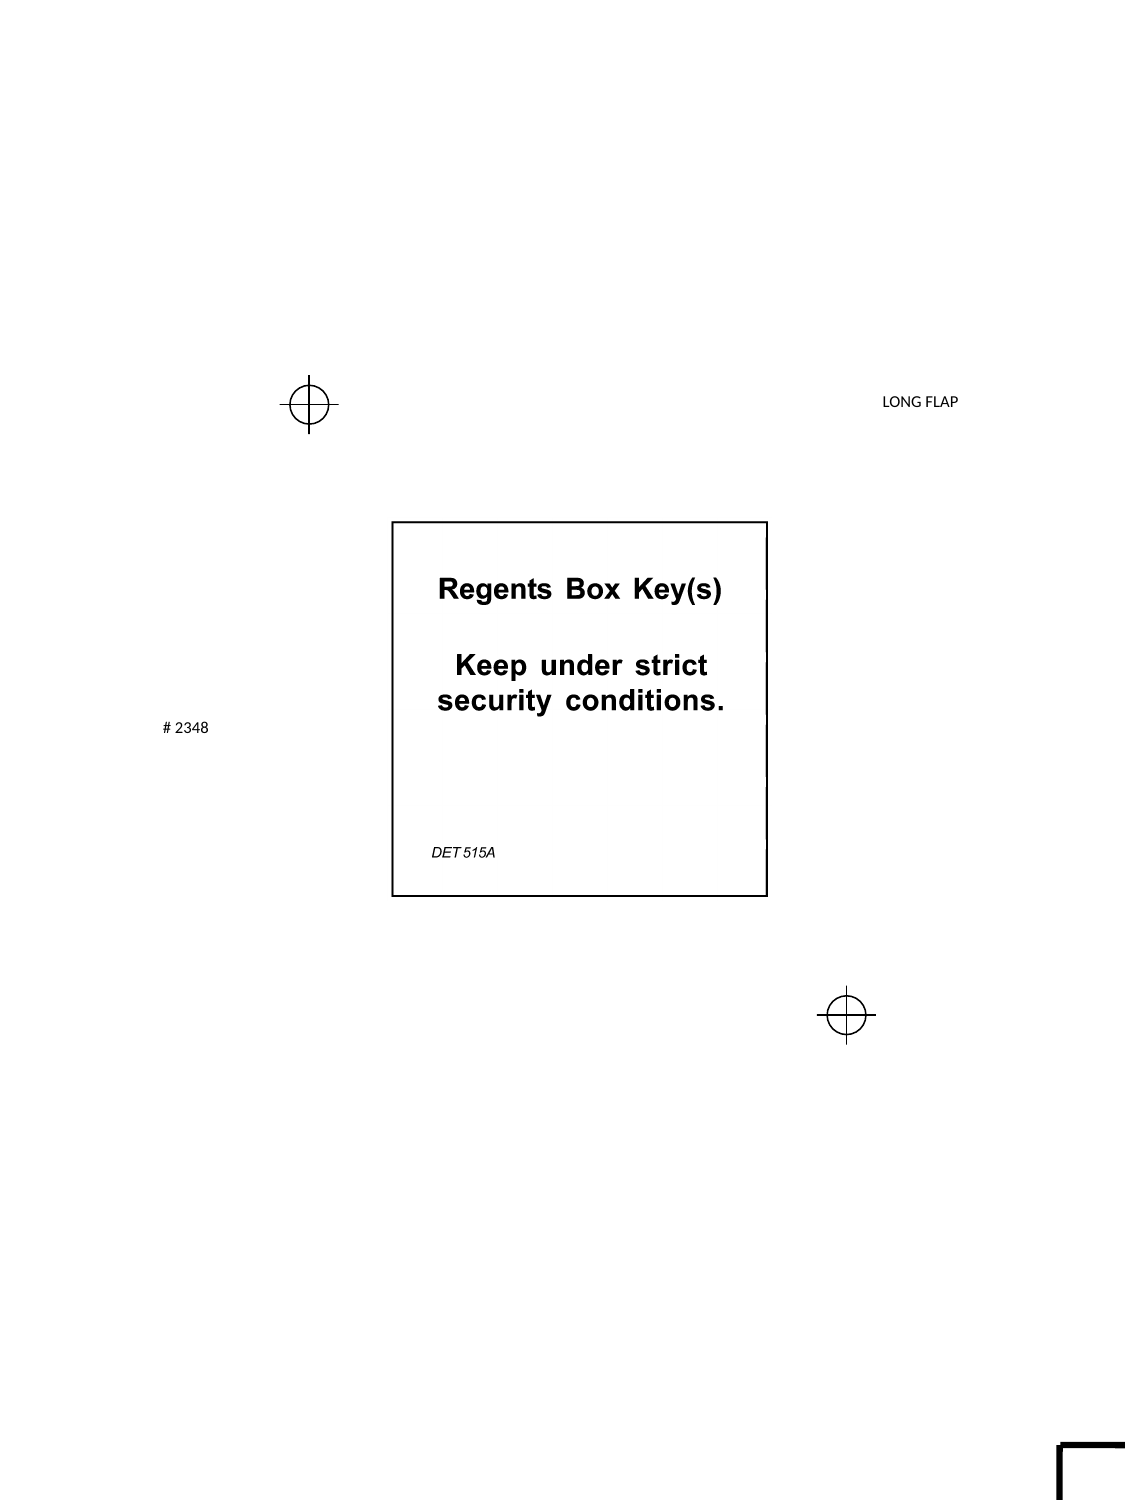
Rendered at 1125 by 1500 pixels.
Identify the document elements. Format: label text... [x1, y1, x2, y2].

picture [387, 517, 772, 902]
text_box # 2348 [148, 709, 224, 745]
